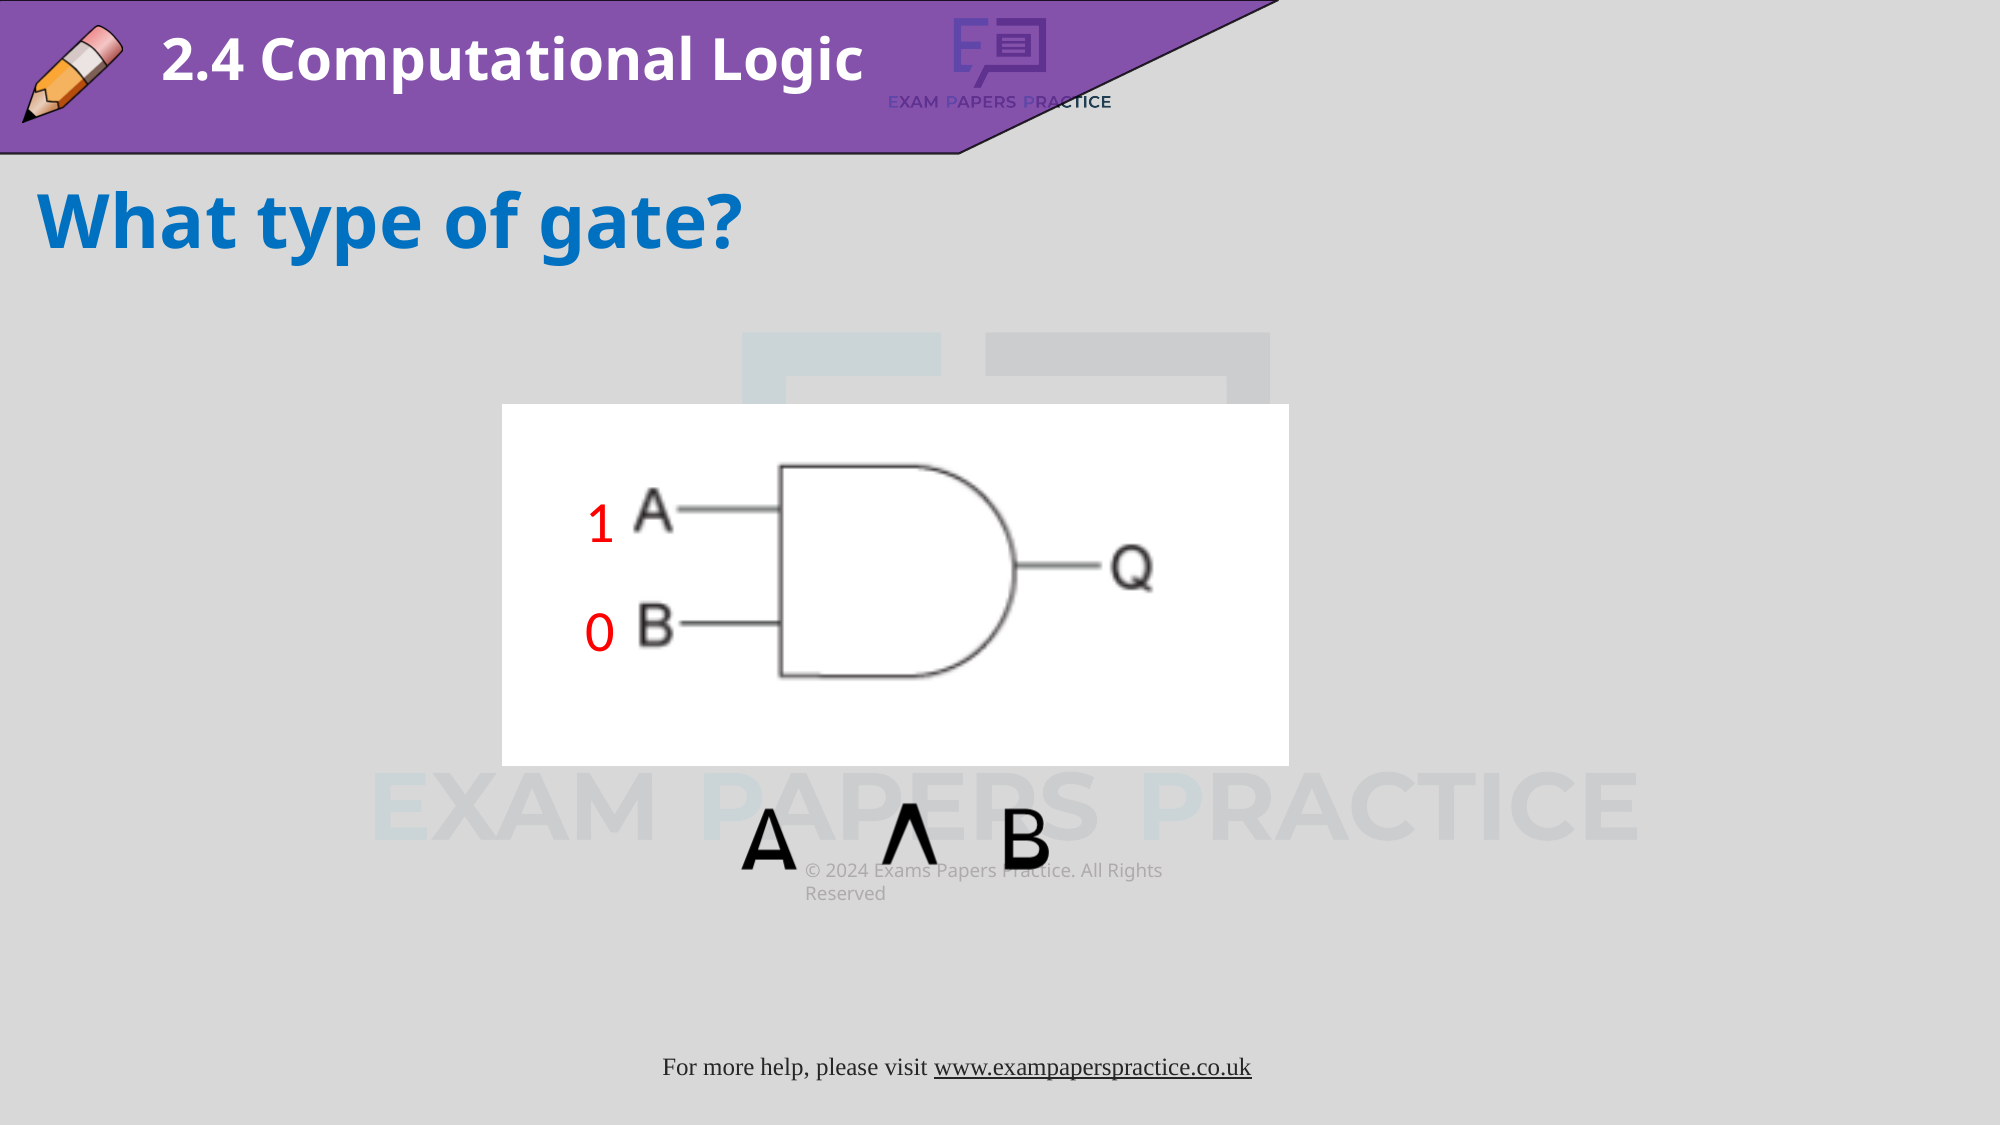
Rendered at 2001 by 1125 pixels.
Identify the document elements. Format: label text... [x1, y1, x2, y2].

list What type of gate? [22, 176, 1974, 1120]
picture [502, 404, 1289, 949]
picture [22, 25, 123, 123]
list 2.4 Computational Logic [146, 22, 960, 134]
